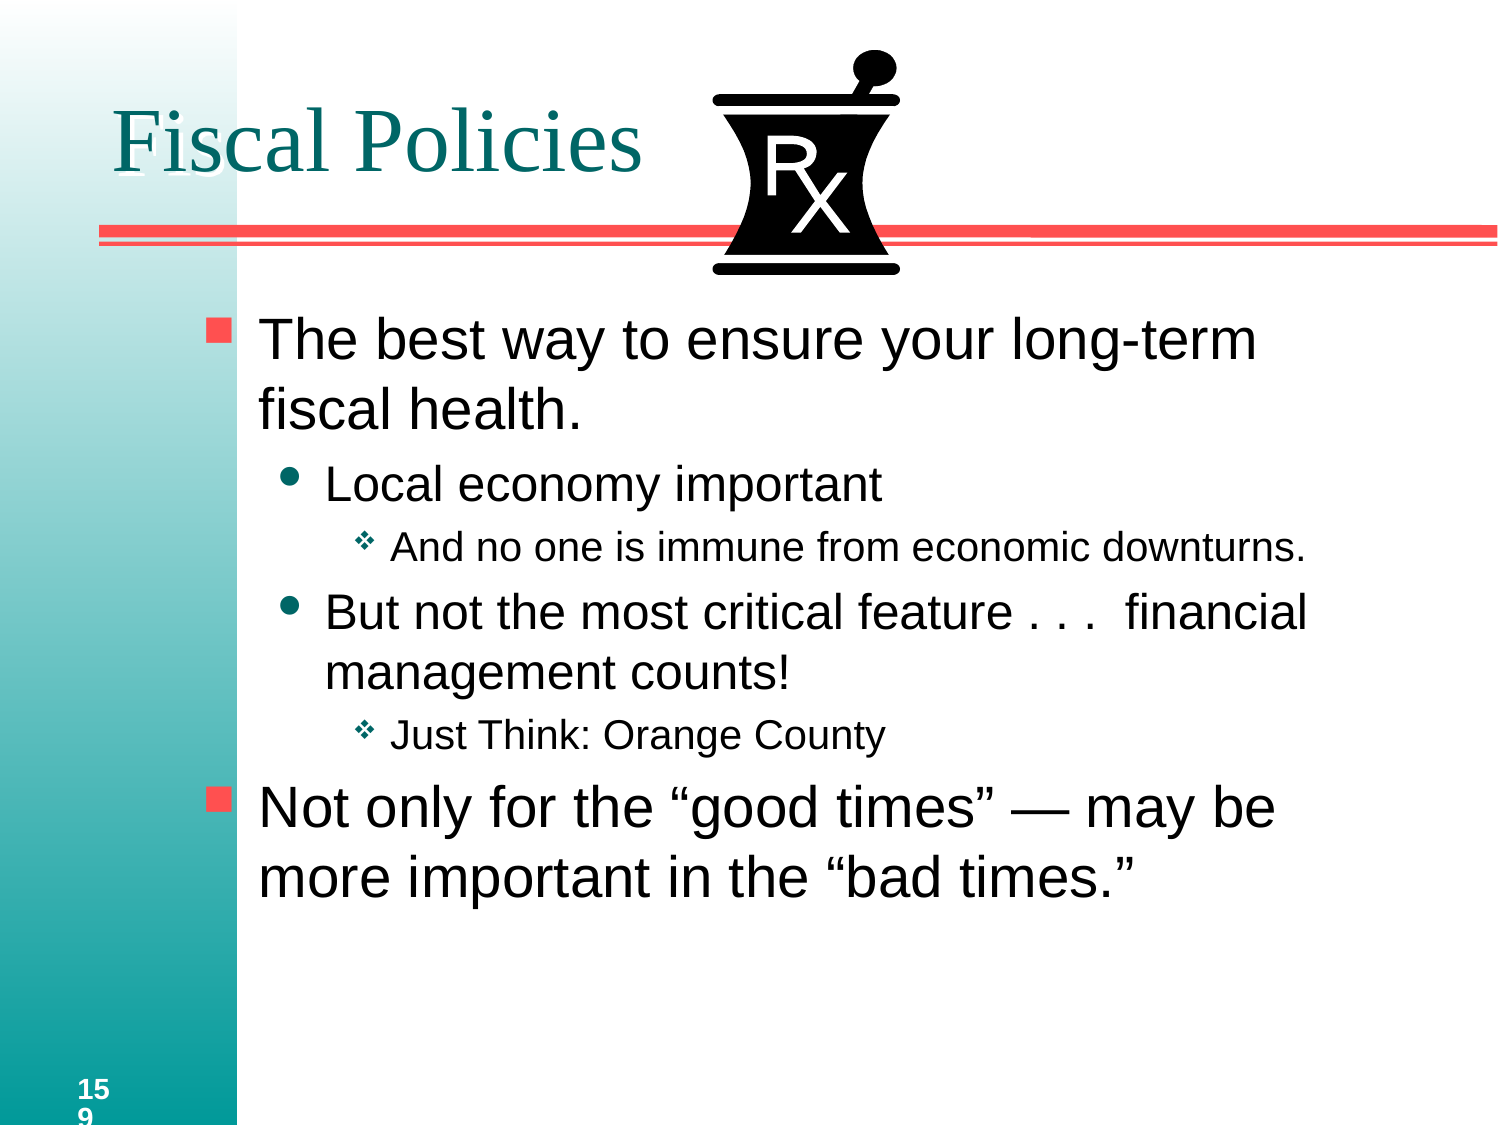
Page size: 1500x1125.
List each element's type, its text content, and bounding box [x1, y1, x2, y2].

list The best way to ensure your long-term fiscal health. Local economy important And no one is immune from economic downturns. But not the most critical feature . . . financial management counts! Just Think: Orange County Not only for the “good times” — may be more important in the “bad times.” [187, 293, 1413, 975]
slide_number 159 [62, 1050, 138, 1125]
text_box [712, 49, 903, 278]
title Fiscal Policies [96, 43, 1375, 225]
